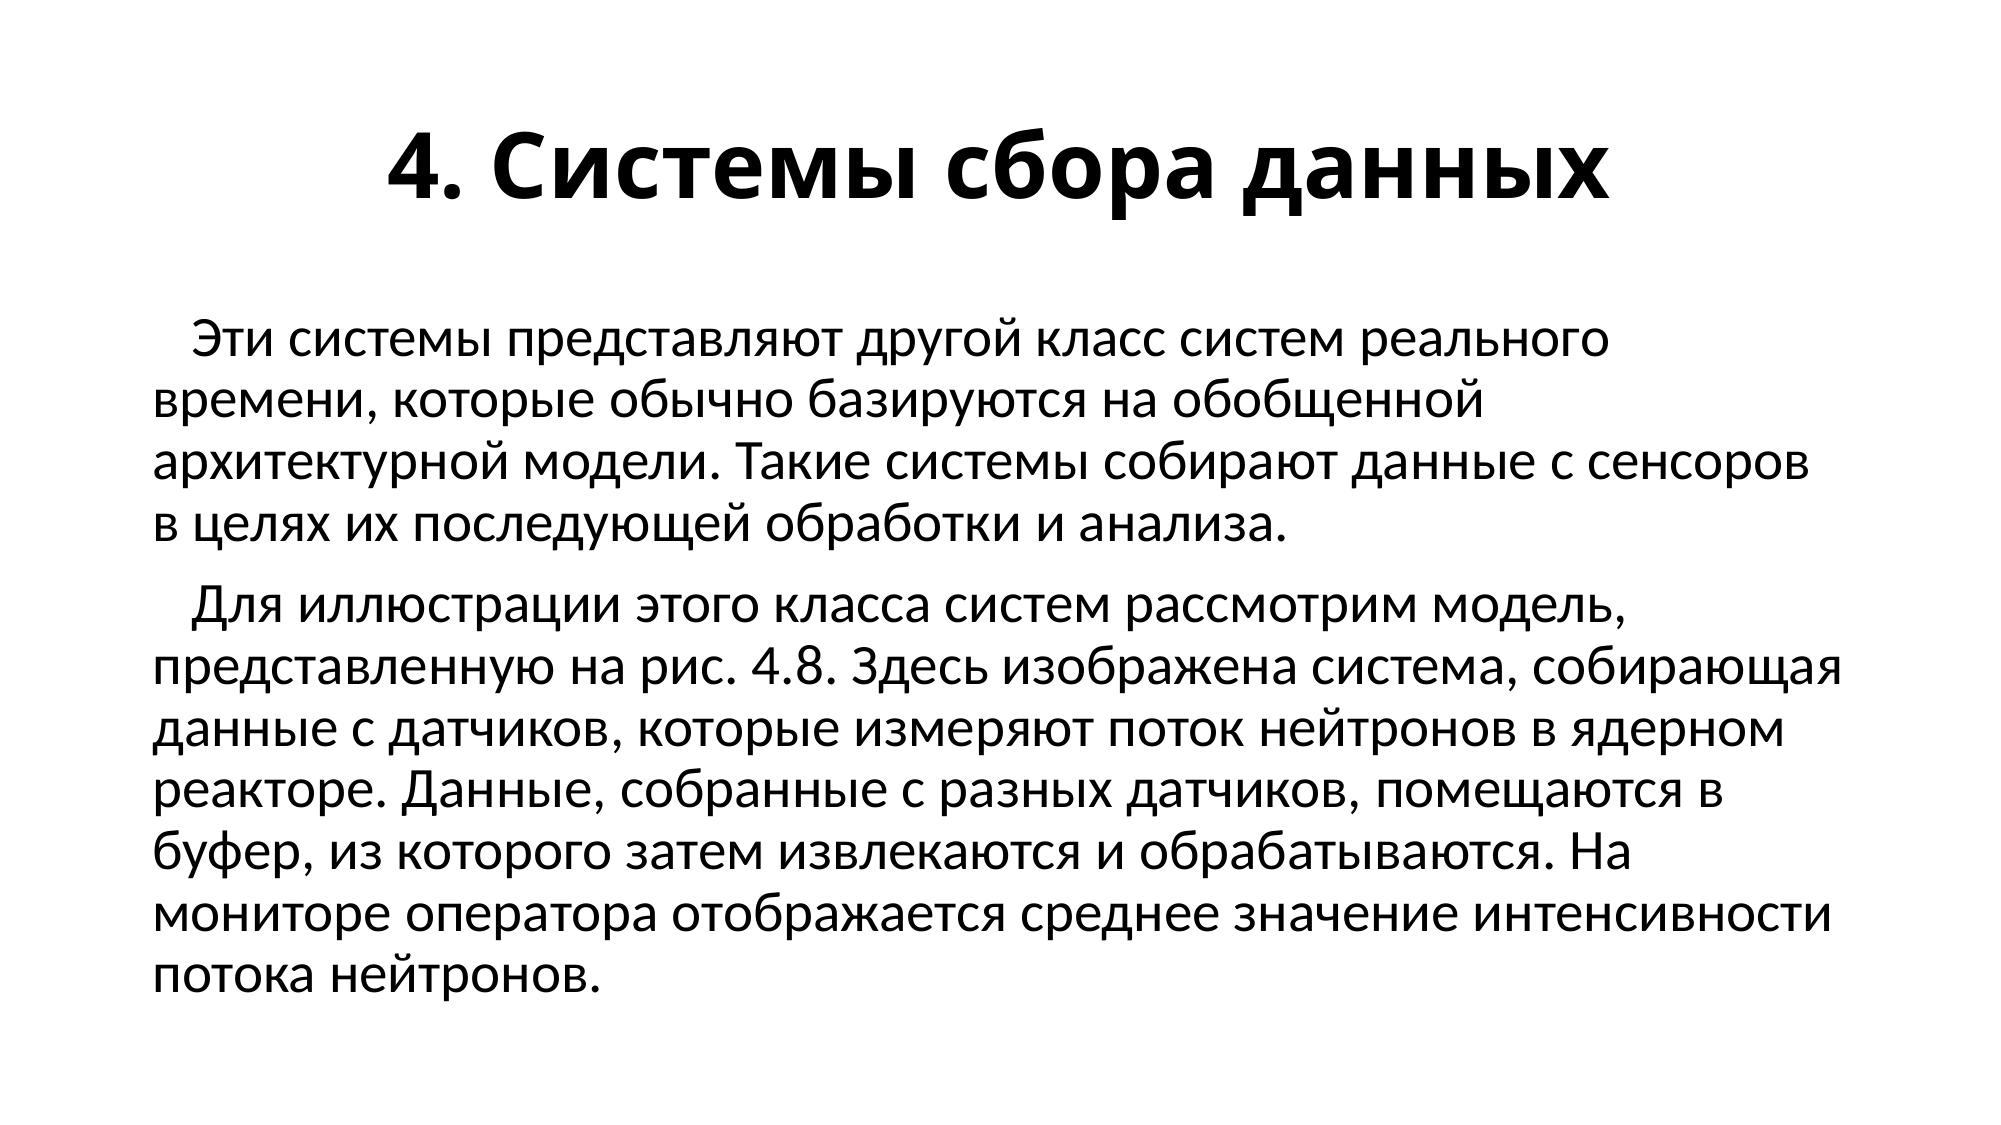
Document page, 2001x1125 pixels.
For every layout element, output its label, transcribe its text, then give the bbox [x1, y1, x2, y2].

list Эти системы представляют другой класс систем реального времени, которые обычно базируются на обобщенной архитектурной модели. Такие системы собирают данные с сенсоров в целях их последующей обработки и анализа. Для иллюстрации этого класса систем рассмотрим модель, представленную на рис. 4.8. Здесь изображена система, собирающая данные с датчиков, которые измеряют поток нейтронов в ядерном реакторе. Данные, собранные с разных датчиков, помещаются в буфер, из которого затем извлекаются и обрабатываются. На мониторе оператора отображается среднее значение интенсивности потока нейтронов. [137, 299, 1863, 1014]
title 4. Системы сбора данных [137, 59, 1863, 278]
